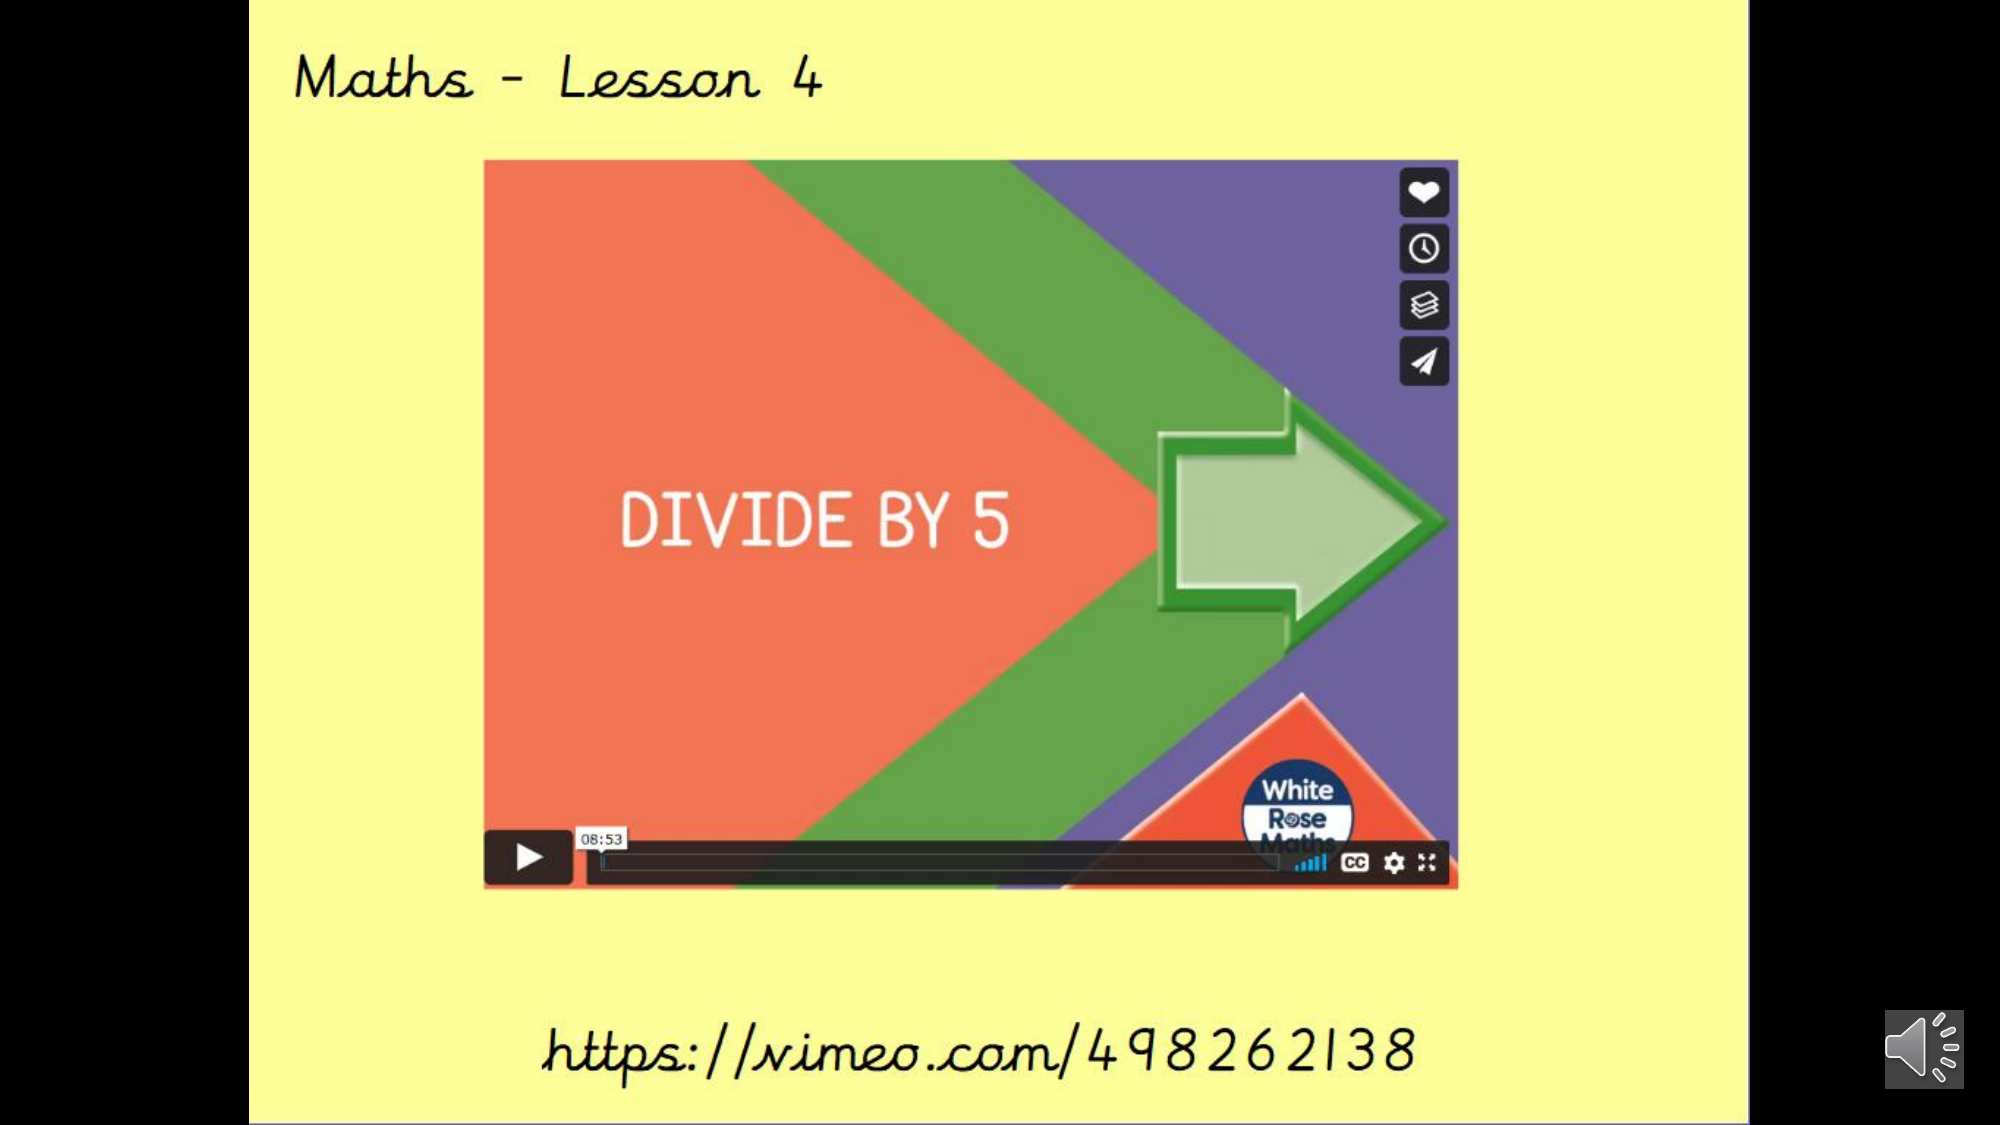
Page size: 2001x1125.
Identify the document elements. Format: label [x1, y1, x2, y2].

picture [249, 0, 1750, 1125]
picture [1884, 1009, 1965, 1090]
